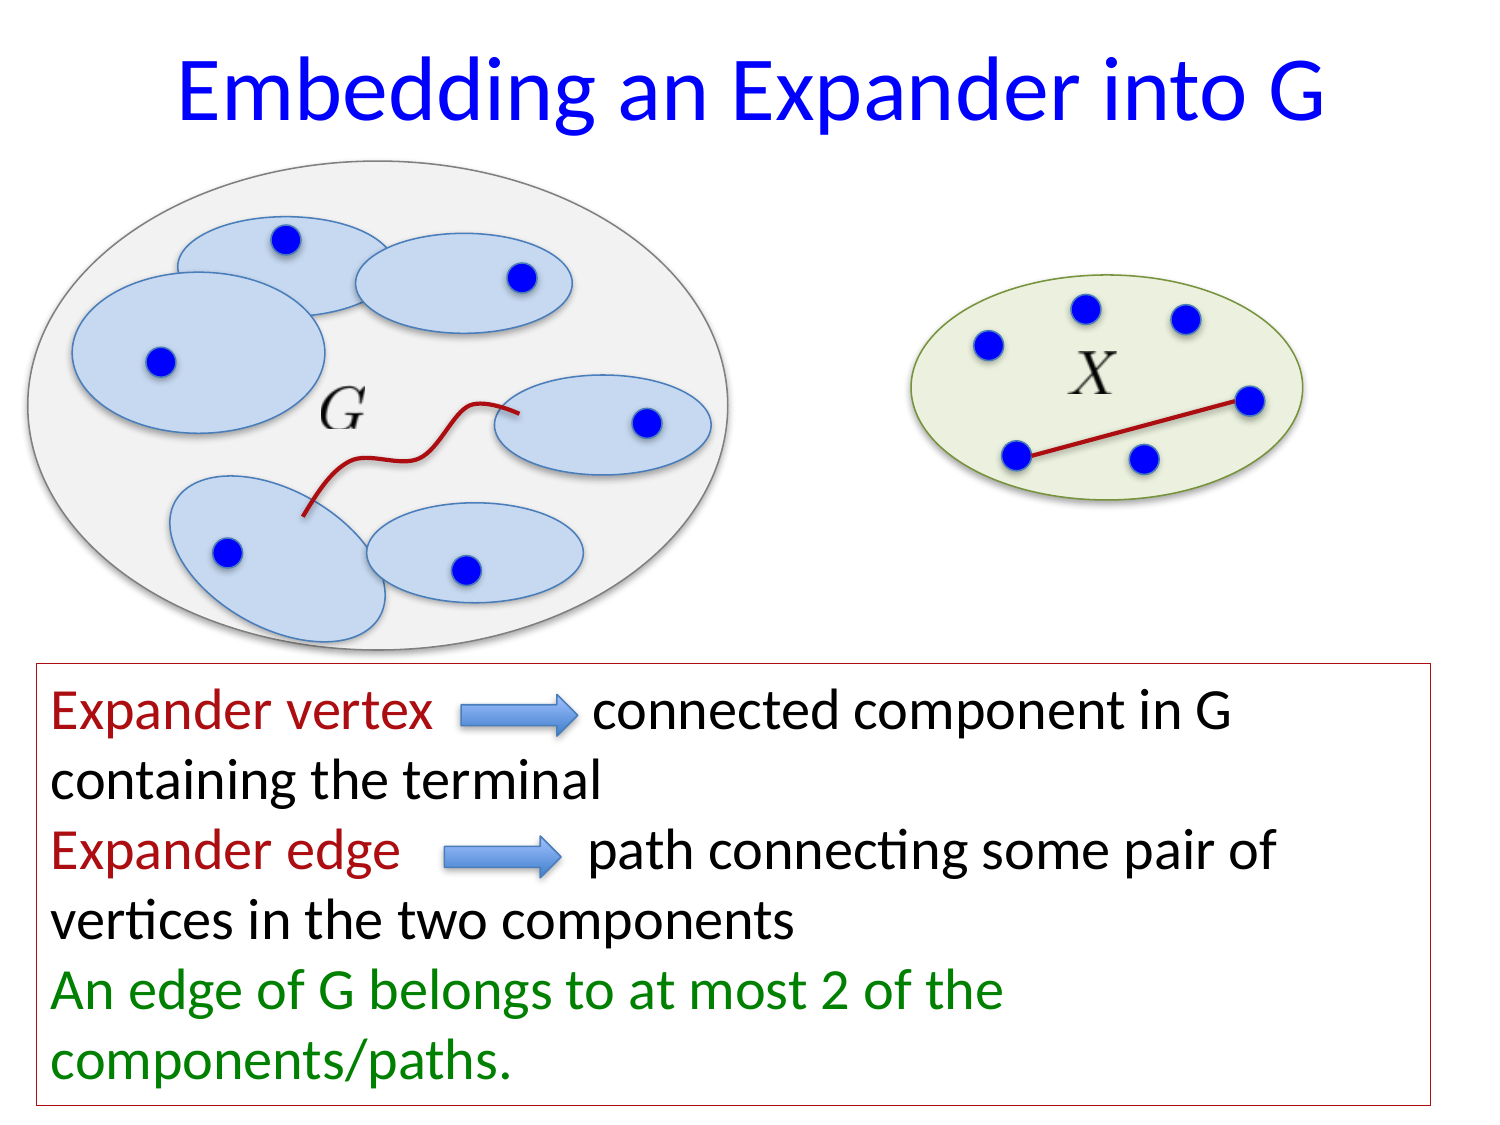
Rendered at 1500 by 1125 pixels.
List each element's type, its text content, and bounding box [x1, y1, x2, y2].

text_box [910, 274, 1303, 501]
text_box Expander vertex connected component in G containing the terminal Expander edge path connecting some pair of vertices in the two components An edge of G belongs to at most 2 of the components/paths. [36, 663, 1431, 1106]
text_box [495, 374, 712, 476]
text_box [270, 224, 302, 256]
text_box [354, 232, 574, 335]
text_box [300, 401, 521, 518]
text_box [1031, 400, 1236, 456]
text_box [631, 407, 663, 440]
text_box [26, 160, 729, 651]
text_box [443, 835, 562, 879]
text_box [506, 262, 538, 294]
text_box [145, 346, 177, 379]
picture [320, 384, 366, 430]
text_box [169, 475, 386, 643]
text_box [450, 554, 483, 587]
text_box [176, 215, 386, 316]
text_box [211, 537, 244, 569]
text_box [460, 693, 579, 737]
text_box [71, 271, 326, 435]
title Embedding an Expander into G [77, 11, 1428, 156]
text_box [365, 502, 585, 604]
